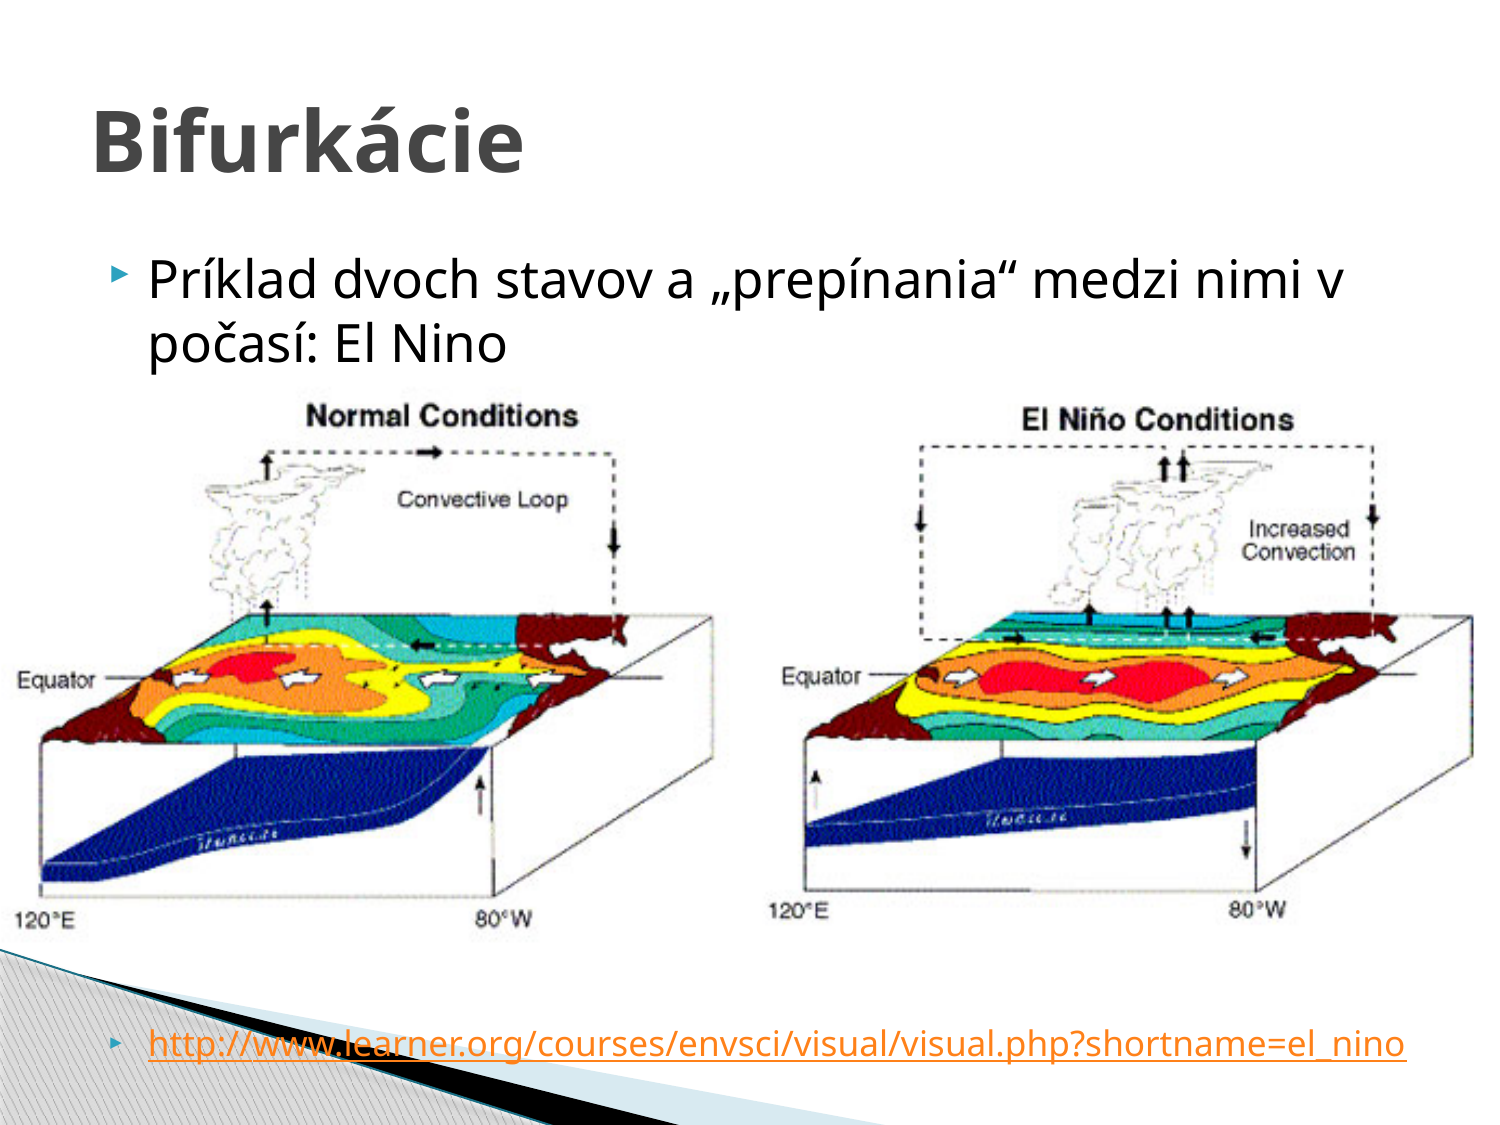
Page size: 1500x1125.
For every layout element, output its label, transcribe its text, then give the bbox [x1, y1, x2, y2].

list Príklad dvoch stavov a „prepínania“ medzi nimi v počasí: El Nino http://www.learner.org/courses/envsci/visual/visual.php?shortname=el_nino [76, 238, 1427, 385]
picture [0, 385, 1500, 947]
title Bifurkácie [75, 45, 1425, 233]
list Príklad dvoch stavov a „prepínania“ medzi nimi v počasí: El Nino http://www.learner.org/courses/envsci/visual/visual.php?shortname=el_nino [76, 959, 1427, 1125]
